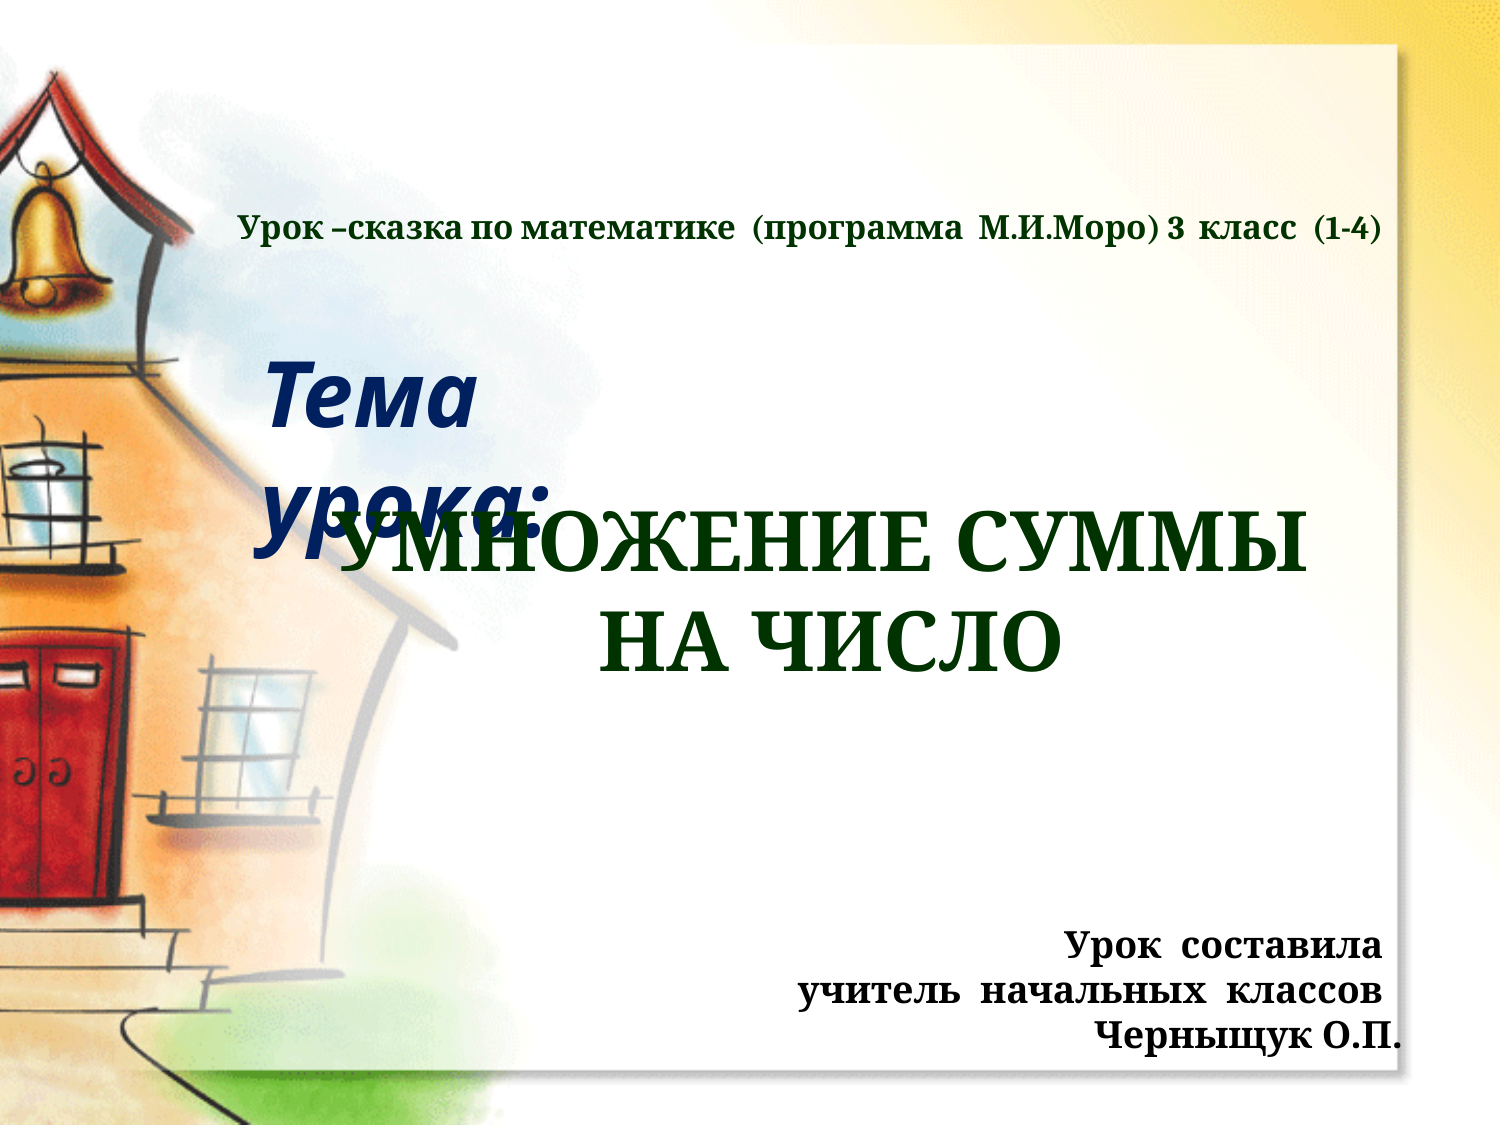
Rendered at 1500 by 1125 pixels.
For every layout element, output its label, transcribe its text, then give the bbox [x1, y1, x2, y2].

text_box Тема урока: [246, 328, 786, 480]
text_box Урок –сказка по математике (программа М.И.Моро) 3 класс (1-4) [222, 199, 1407, 254]
picture [0, 0, 1500, 1125]
text_box Урок составила учитель начальных классов Черныщук О.П. [773, 913, 1418, 1064]
text_box Умножение суммы на число [222, 480, 1442, 696]
text_box [105, 70, 1430, 130]
